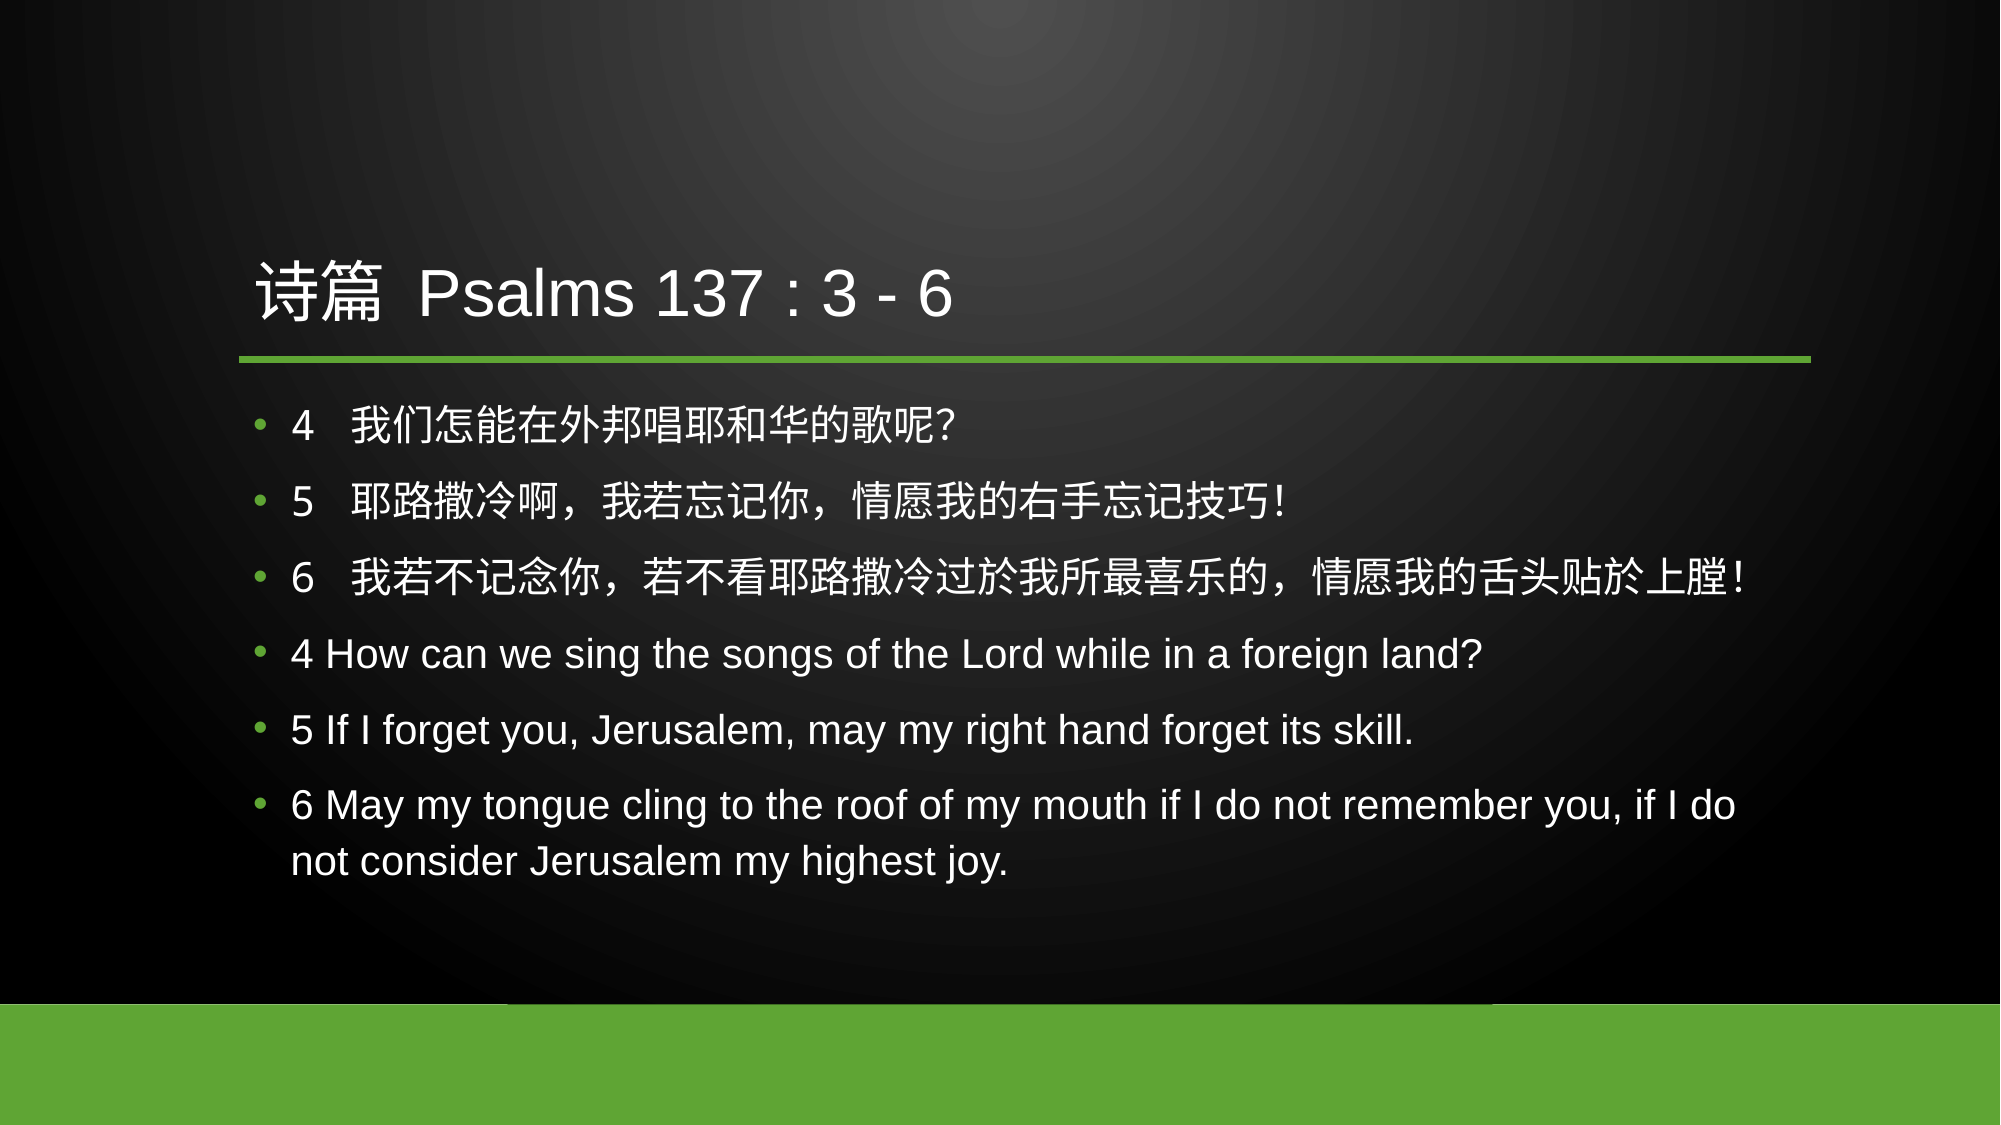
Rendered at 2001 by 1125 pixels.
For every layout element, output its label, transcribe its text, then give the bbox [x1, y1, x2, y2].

text_box [0, 1003, 2000, 1125]
title 诗篇 Psalms 137 : 3 - 6 [238, 170, 1814, 338]
text_box [0, 0, 2000, 1003]
list 4 我们怎能在外邦唱耶和华的歌呢？ 5 耶路撒冷啊，我若忘记你，情愿我的右手忘记技巧！ 6 我若不记念你，若不看耶路撒冷过於我所最喜乐的，情愿我的舌头贴於上膛！ 4 How can we sing the songs of the Lord while in a foreign land? 5 If I forget you, Jerusalem, may my right hand forget its skill. 6 May my tongue cling to the roof of my mouth if I do not remember you, if I do not consider Jerusalem my highest joy. [238, 386, 1787, 914]
